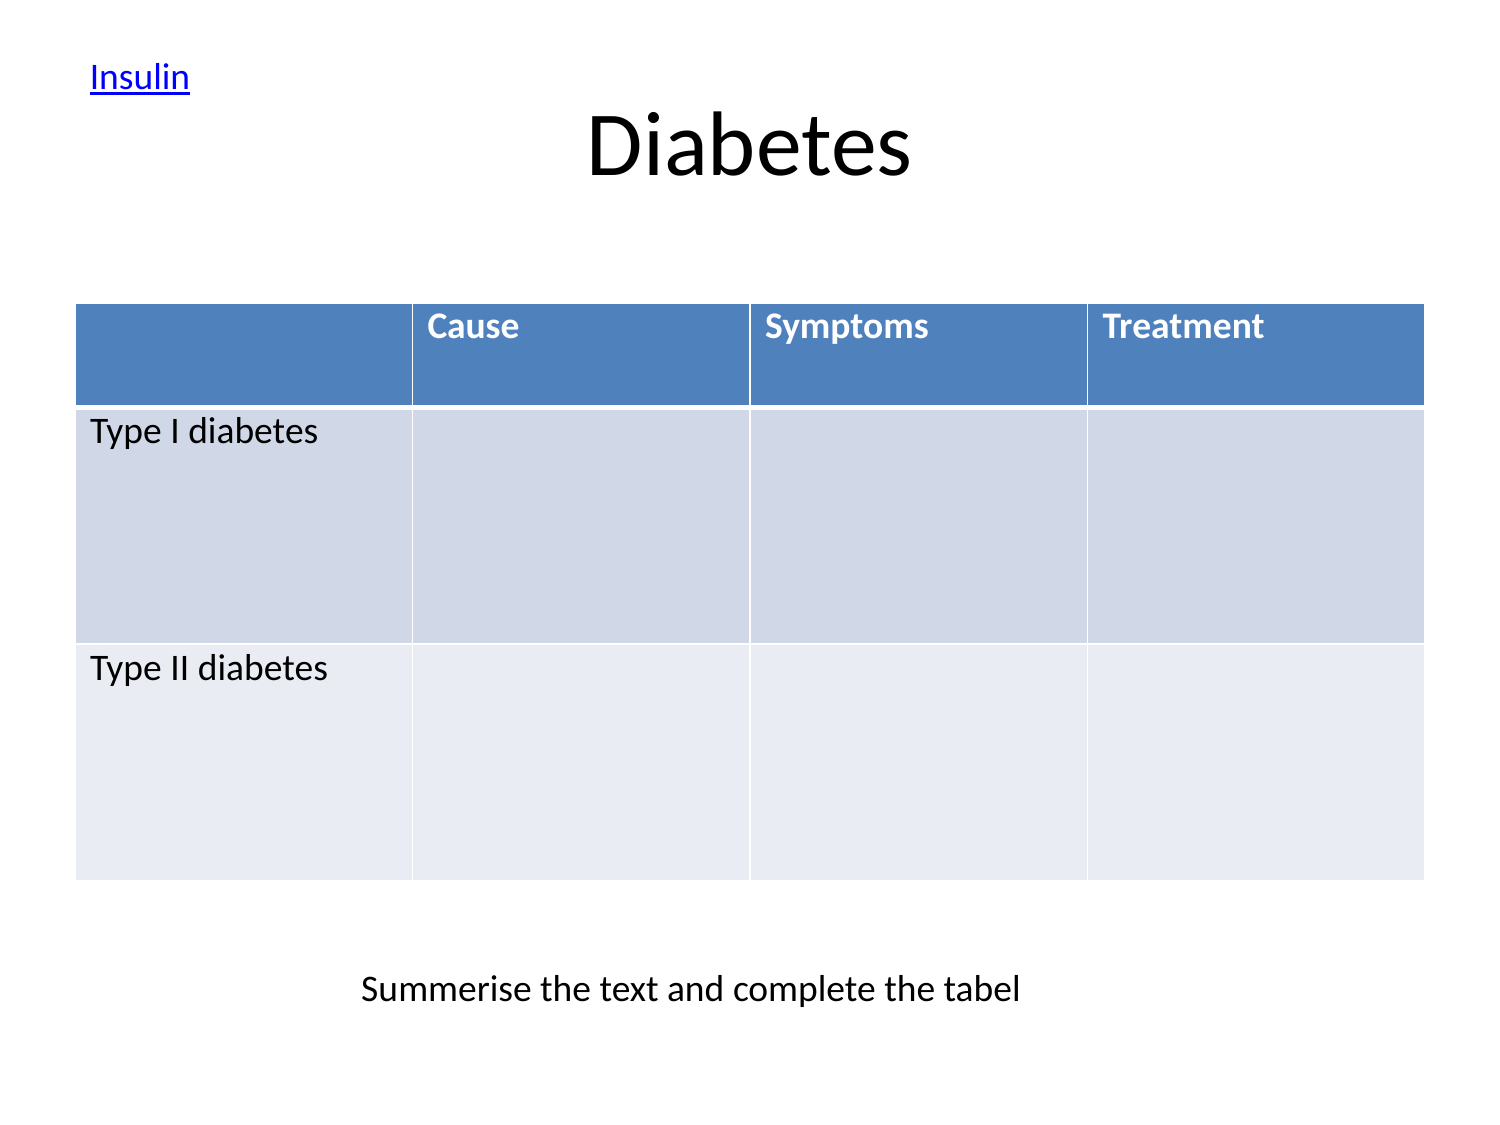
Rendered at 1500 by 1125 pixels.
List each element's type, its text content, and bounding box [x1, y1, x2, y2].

table_cell [1088, 645, 1424, 880]
table_cell [1088, 410, 1424, 643]
table_header Symptoms [751, 304, 1087, 405]
text_box Summerise the text and complete the tabel [346, 956, 1037, 1016]
table_header Cause [413, 304, 749, 405]
table_cell Type II diabetes [76, 645, 412, 880]
table_cell [413, 410, 749, 643]
table_cell [751, 410, 1087, 643]
table_header Treatment [1088, 304, 1424, 405]
table_cell [751, 645, 1087, 880]
table_cell Type I diabetes [76, 410, 412, 643]
table_header [76, 304, 412, 405]
table_cell [413, 645, 749, 880]
title Diabetes [75, 45, 1425, 233]
text_box Insulin [74, 45, 825, 105]
